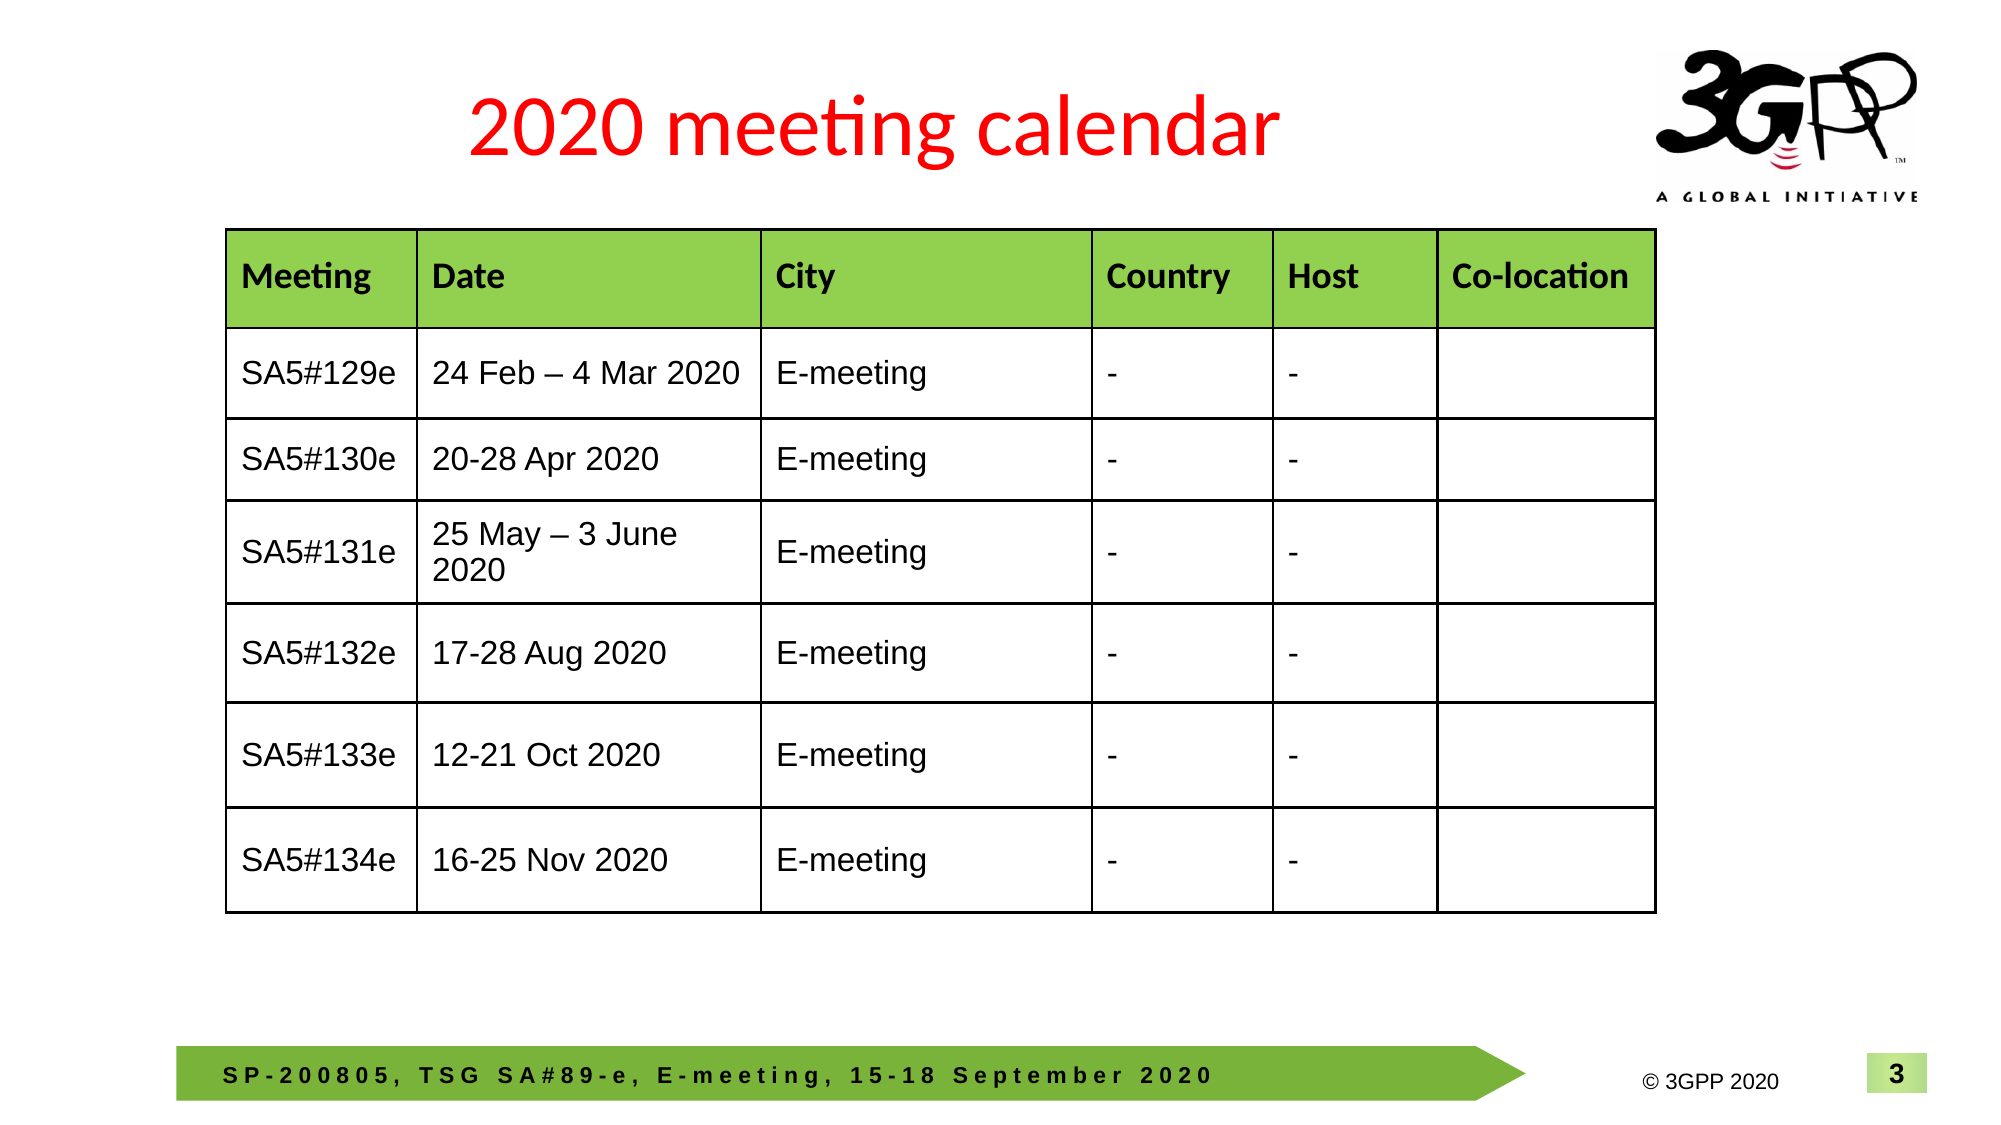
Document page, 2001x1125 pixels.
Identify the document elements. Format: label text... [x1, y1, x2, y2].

table_cell SA5#133e [227, 704, 416, 806]
table_cell [1439, 502, 1654, 602]
picture [1656, 50, 1917, 202]
table_cell 25 May – 3 June 2020 [418, 502, 760, 602]
table_header Date [418, 231, 760, 327]
table_cell SA5#131e [227, 502, 416, 602]
table_cell SA5#134e [227, 809, 416, 911]
title 2020 meeting calendar [315, 69, 1437, 173]
table_cell - [1093, 605, 1272, 701]
table_cell SA5#130e [227, 420, 416, 499]
table_cell - [1274, 502, 1436, 602]
table_cell E-meeting [762, 605, 1091, 701]
table_cell 12-21 Oct 2020 [418, 704, 760, 806]
table_cell E-meeting [762, 809, 1091, 911]
table_cell - [1093, 502, 1272, 602]
table_cell E-meeting [762, 420, 1091, 499]
table_cell E-meeting [762, 704, 1091, 806]
table_cell [1439, 605, 1654, 701]
table_cell [1439, 329, 1654, 417]
table_cell - [1274, 329, 1436, 417]
table_cell [1439, 809, 1654, 911]
table_header Co-location [1439, 231, 1654, 327]
table_header Country [1093, 231, 1272, 327]
table_header Meeting [227, 231, 416, 327]
table_cell - [1093, 704, 1272, 806]
table_cell - [1274, 809, 1436, 911]
table_cell E-meeting [762, 502, 1091, 602]
table_cell SA5#132e [227, 605, 416, 701]
table_cell New SID [1867, 1053, 1927, 1093]
table_cell - [1274, 420, 1436, 499]
table_cell [1439, 704, 1654, 806]
table_cell SA5#129e [227, 329, 416, 417]
table_cell - [1093, 420, 1272, 499]
table_cell E-meeting [762, 329, 1091, 417]
table_cell [1439, 420, 1654, 499]
table_cell 20-28 Apr 2020 [418, 420, 760, 499]
table_cell 24 Feb – 4 Mar 2020 [418, 329, 760, 417]
table_cell - [1274, 605, 1436, 701]
table_header City [762, 231, 1091, 327]
table_cell 16-25 Nov 2020 [418, 809, 760, 911]
table_header Host [1274, 231, 1436, 327]
table_cell - [1093, 329, 1272, 417]
table_cell 17-28 Aug 2020 [418, 605, 760, 701]
table_cell - [1093, 809, 1272, 911]
table_cell - [1274, 704, 1436, 806]
